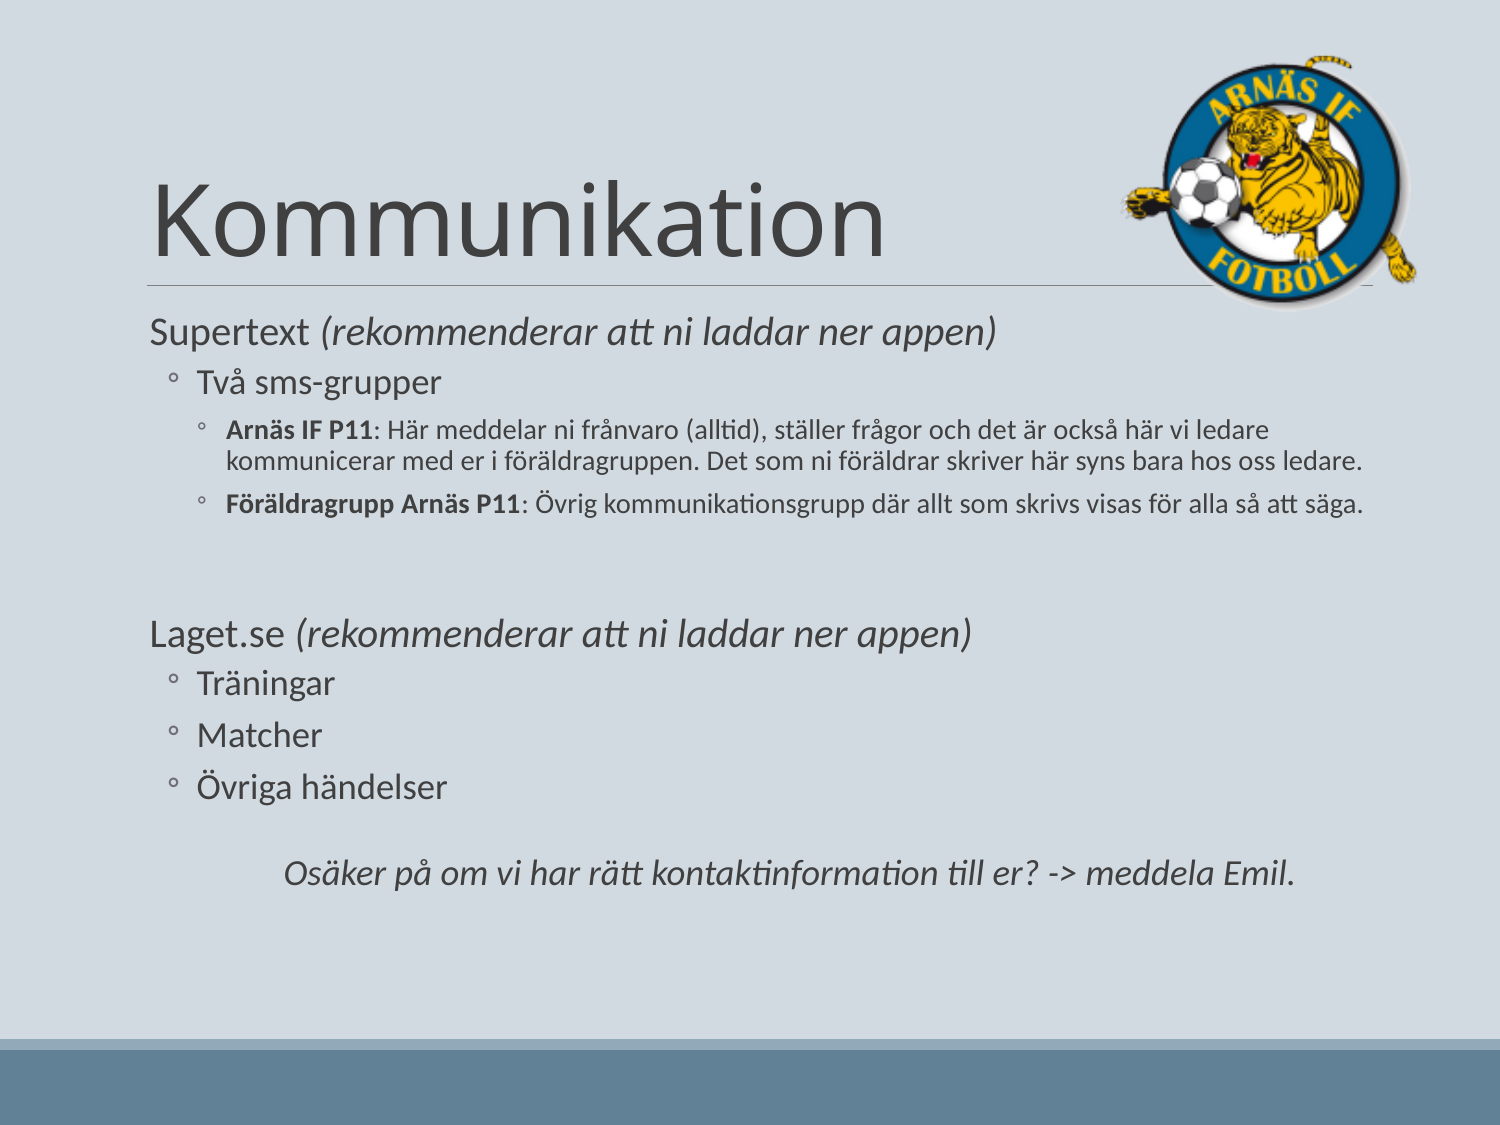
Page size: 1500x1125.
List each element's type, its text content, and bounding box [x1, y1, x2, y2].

title Kommunikation [134, 47, 1373, 285]
picture [1036, 54, 1500, 314]
list Supertext (rekommenderar att ni laddar ner appen) Två sms-grupper Arnäs IF P11: Här meddelar ni frånvaro (alltid), ställer frågor och det är också här vi ledare kommunicerar med er i föräldragruppen. Det som ni föräldrar skriver här syns bara hos oss ledare. Föräldragrupp Arnäs P11: Övrig kommunikationsgrupp där allt som skrivs visas för alla så att säga. Laget.se (rekommenderar att ni laddar ner appen) Träningar Matcher Övriga händelser Osäker på om vi har rätt kontaktinformation till er? -> meddela Emil. [134, 302, 1373, 963]
